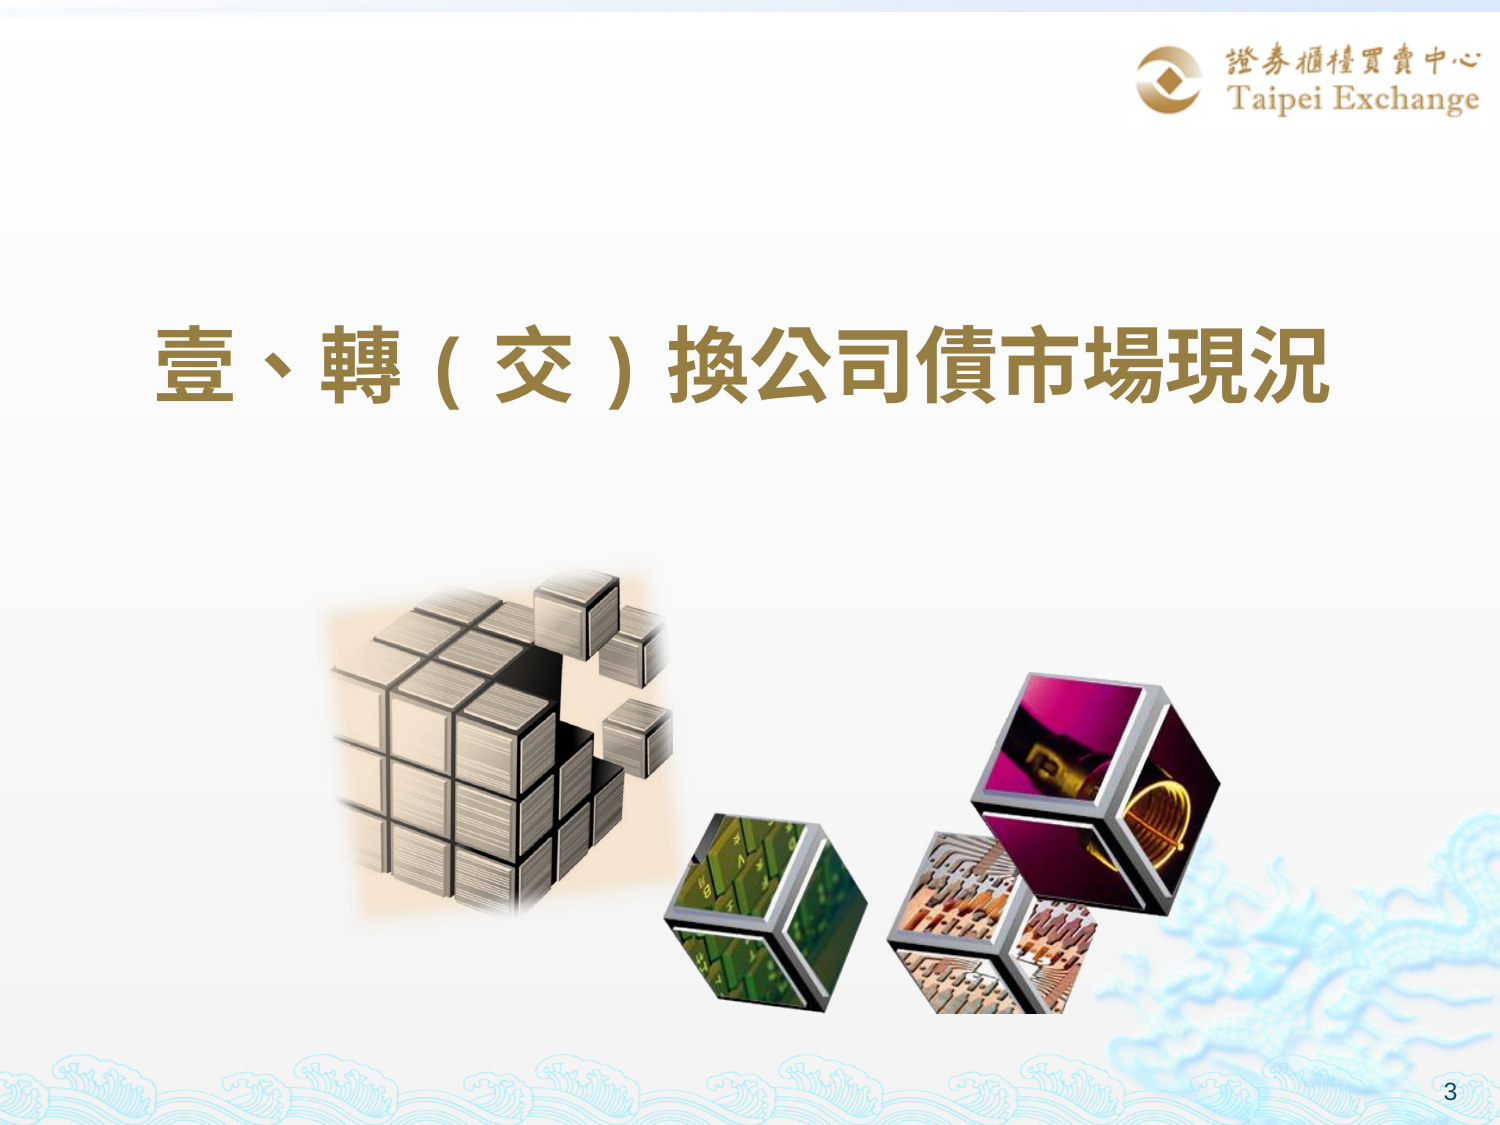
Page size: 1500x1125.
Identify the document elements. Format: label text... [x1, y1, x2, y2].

picture [321, 571, 1225, 1015]
text_box 3 [1412, 1034, 1488, 1113]
picture [1123, 30, 1490, 127]
title 壹、轉(交)換公司債市場現況 [137, 312, 1349, 617]
text_box [199, 316, 1286, 1042]
